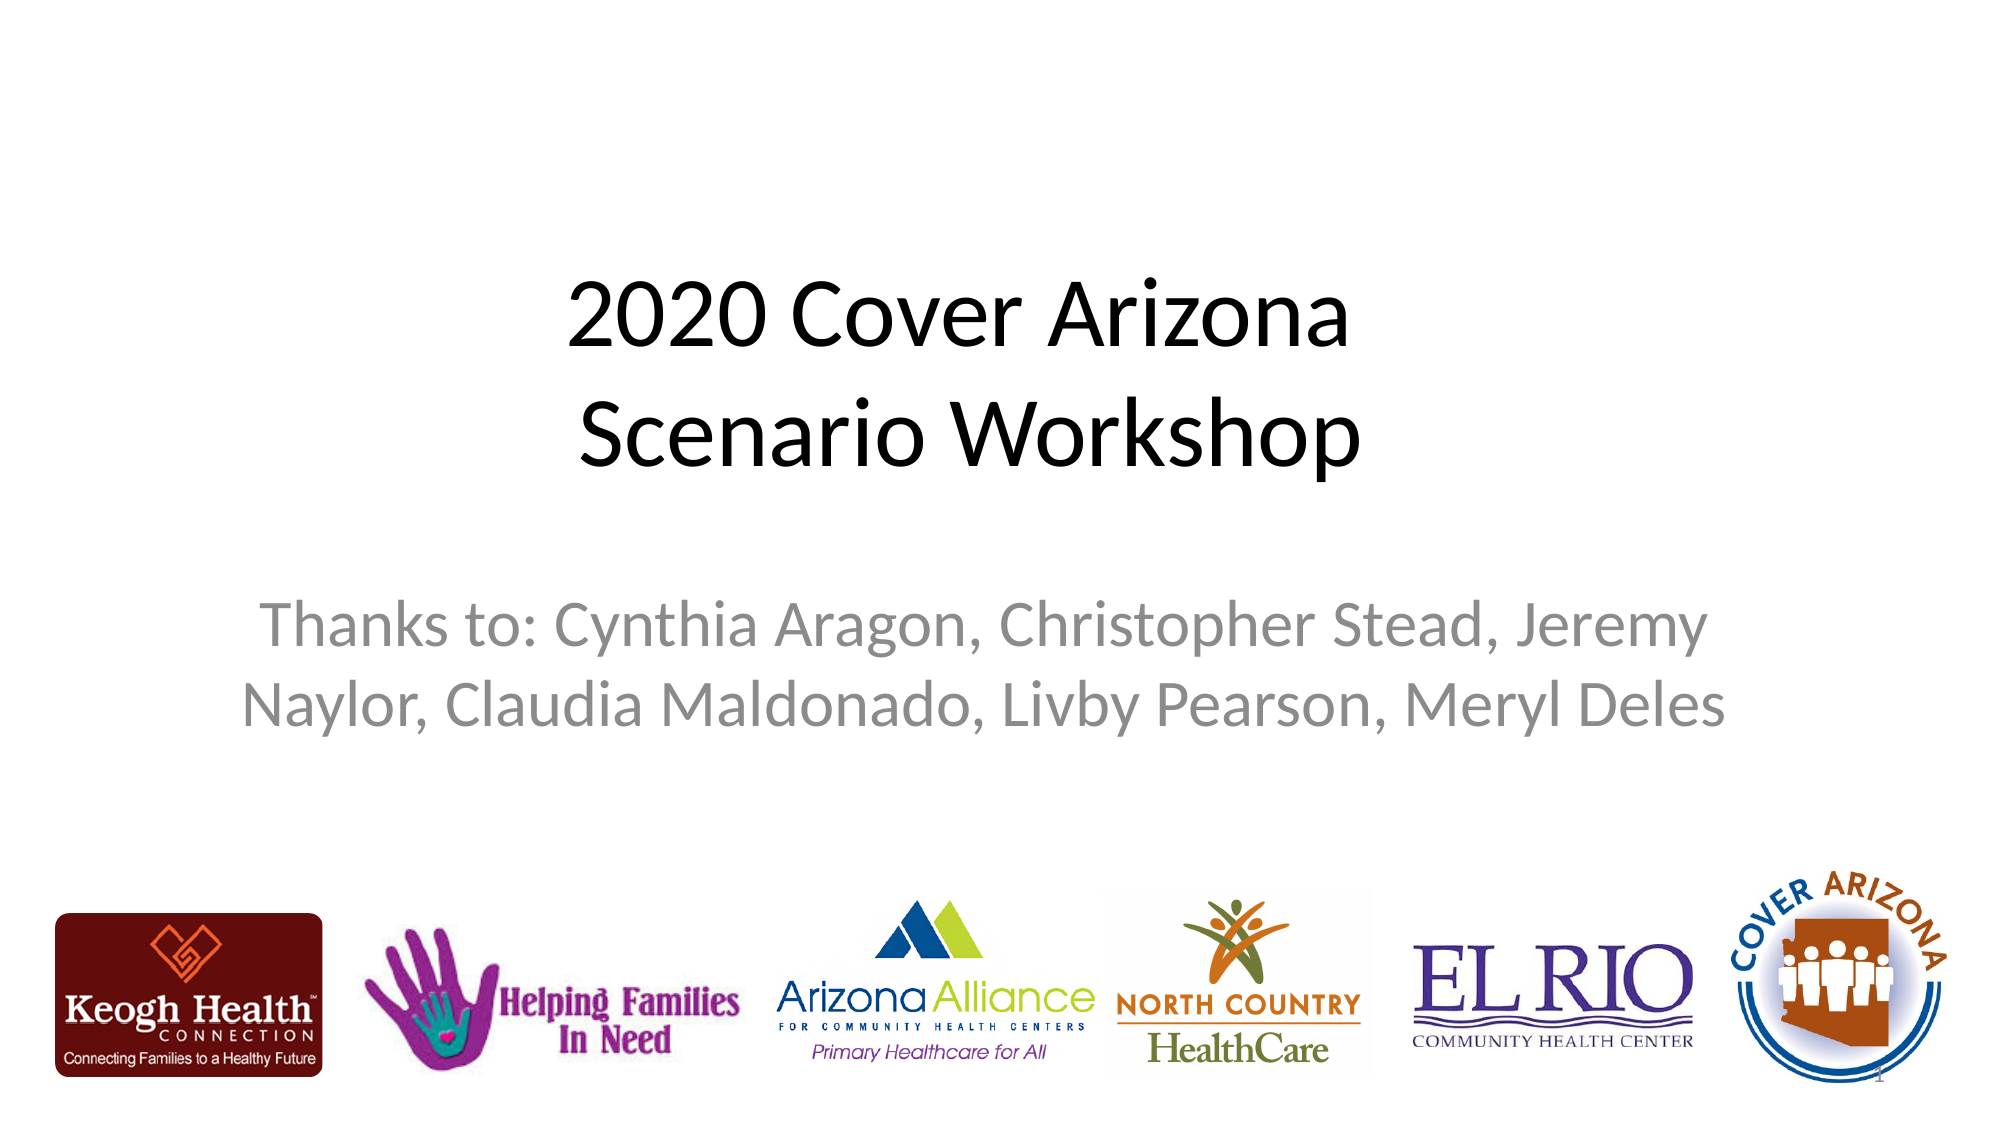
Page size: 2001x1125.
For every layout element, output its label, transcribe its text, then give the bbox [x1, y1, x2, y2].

subtitle Thanks to: Cynthia Aragon, Christopher Stead, Jeremy Naylor, Claudia Maldonado, Livby Pearson, Meryl Deles [186, 571, 1783, 894]
picture [772, 887, 1372, 1080]
picture [345, 912, 751, 1080]
picture [54, 912, 323, 1080]
title 2020 Cover Arizona Scenario Workshop [143, 170, 1798, 562]
picture [1731, 871, 1947, 1083]
picture [1413, 944, 1693, 1048]
slide_number 1 [1433, 1042, 1900, 1103]
